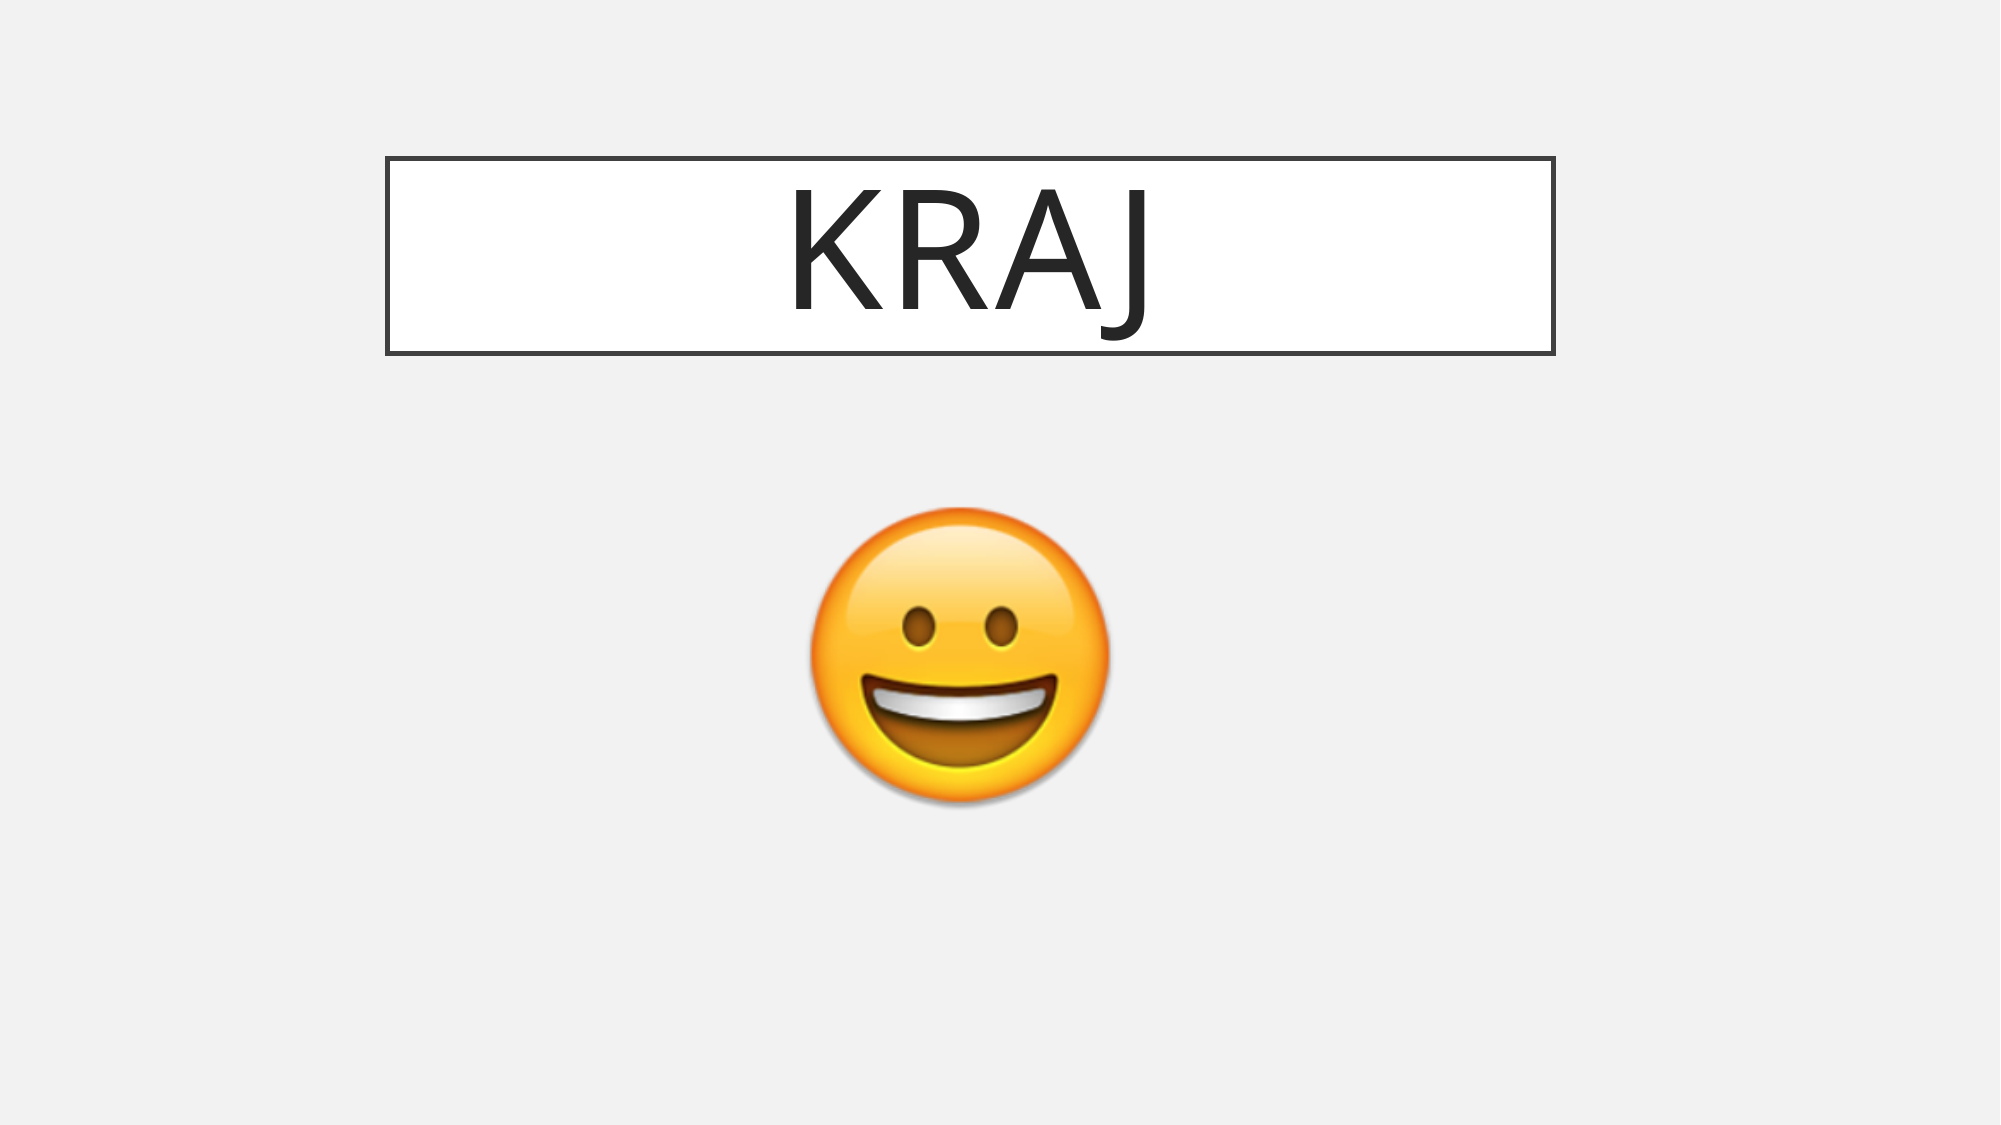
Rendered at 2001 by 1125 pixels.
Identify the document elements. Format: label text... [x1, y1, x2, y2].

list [773, 470, 1148, 857]
title KRAJ [385, 156, 1556, 356]
